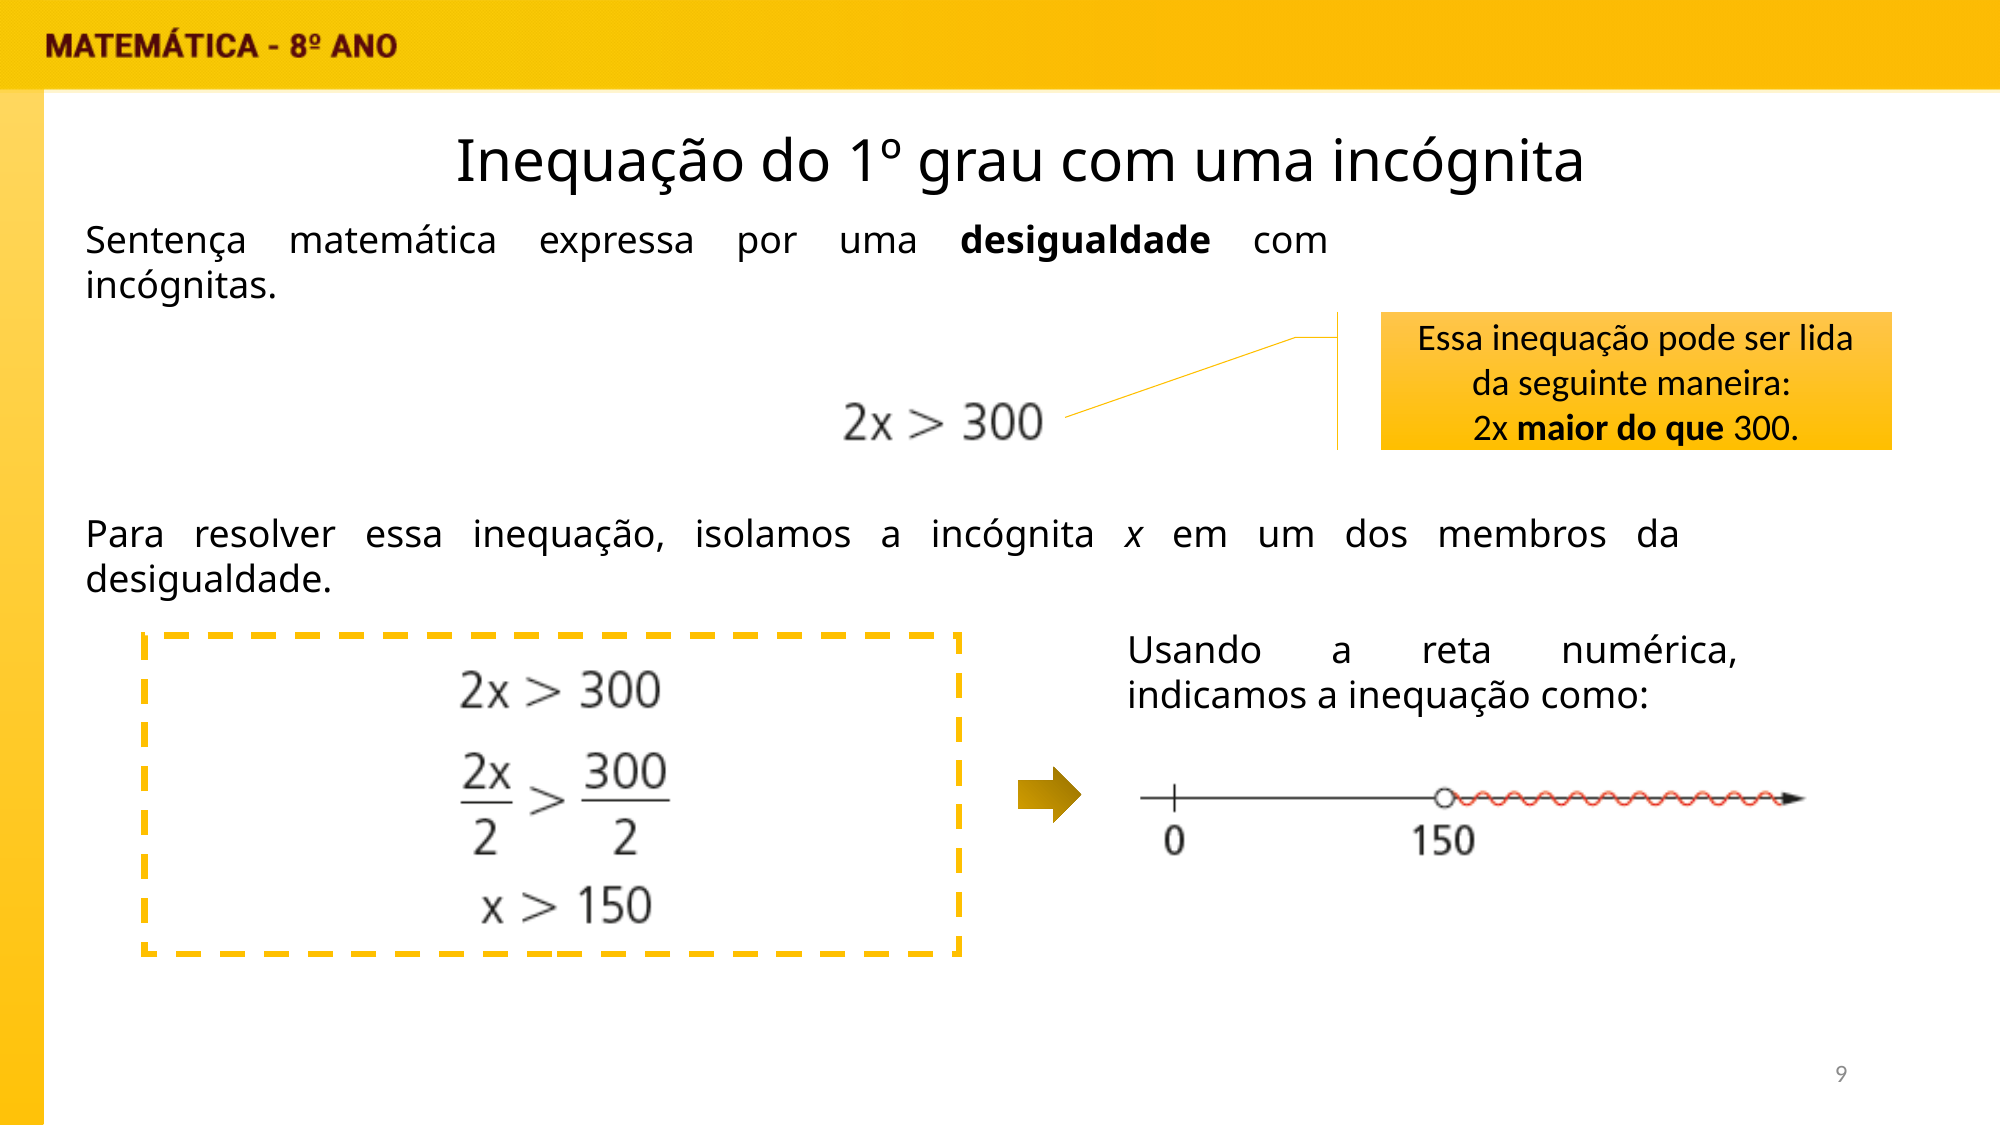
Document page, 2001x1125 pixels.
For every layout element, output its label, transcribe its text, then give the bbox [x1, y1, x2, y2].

text_box Para resolver essa inequação, isolamos a incógnita x em um dos membros da desigualdade. [70, 502, 1696, 608]
picture [1140, 735, 1842, 864]
text_box Inequação do 1º grau com uma incógnita [43, 115, 2000, 201]
picture [459, 878, 660, 937]
picture [0, 0, 2000, 93]
text_box Usando a reta numérica, indicamos a inequação como: [1112, 619, 1754, 724]
text_box Essa inequação pode ser lida da seguinte maneira: 2x maior do que 300. [1381, 312, 1892, 450]
text_box [1017, 764, 1083, 825]
picture [446, 656, 673, 725]
text_box Sentença matemática expressa por uma desigualdade com incógnitas. [70, 208, 1344, 314]
picture [442, 736, 677, 868]
text_box [0, 93, 44, 1125]
slide_number 9 [1412, 1042, 1863, 1103]
text_box [143, 634, 960, 955]
picture [819, 388, 1070, 456]
